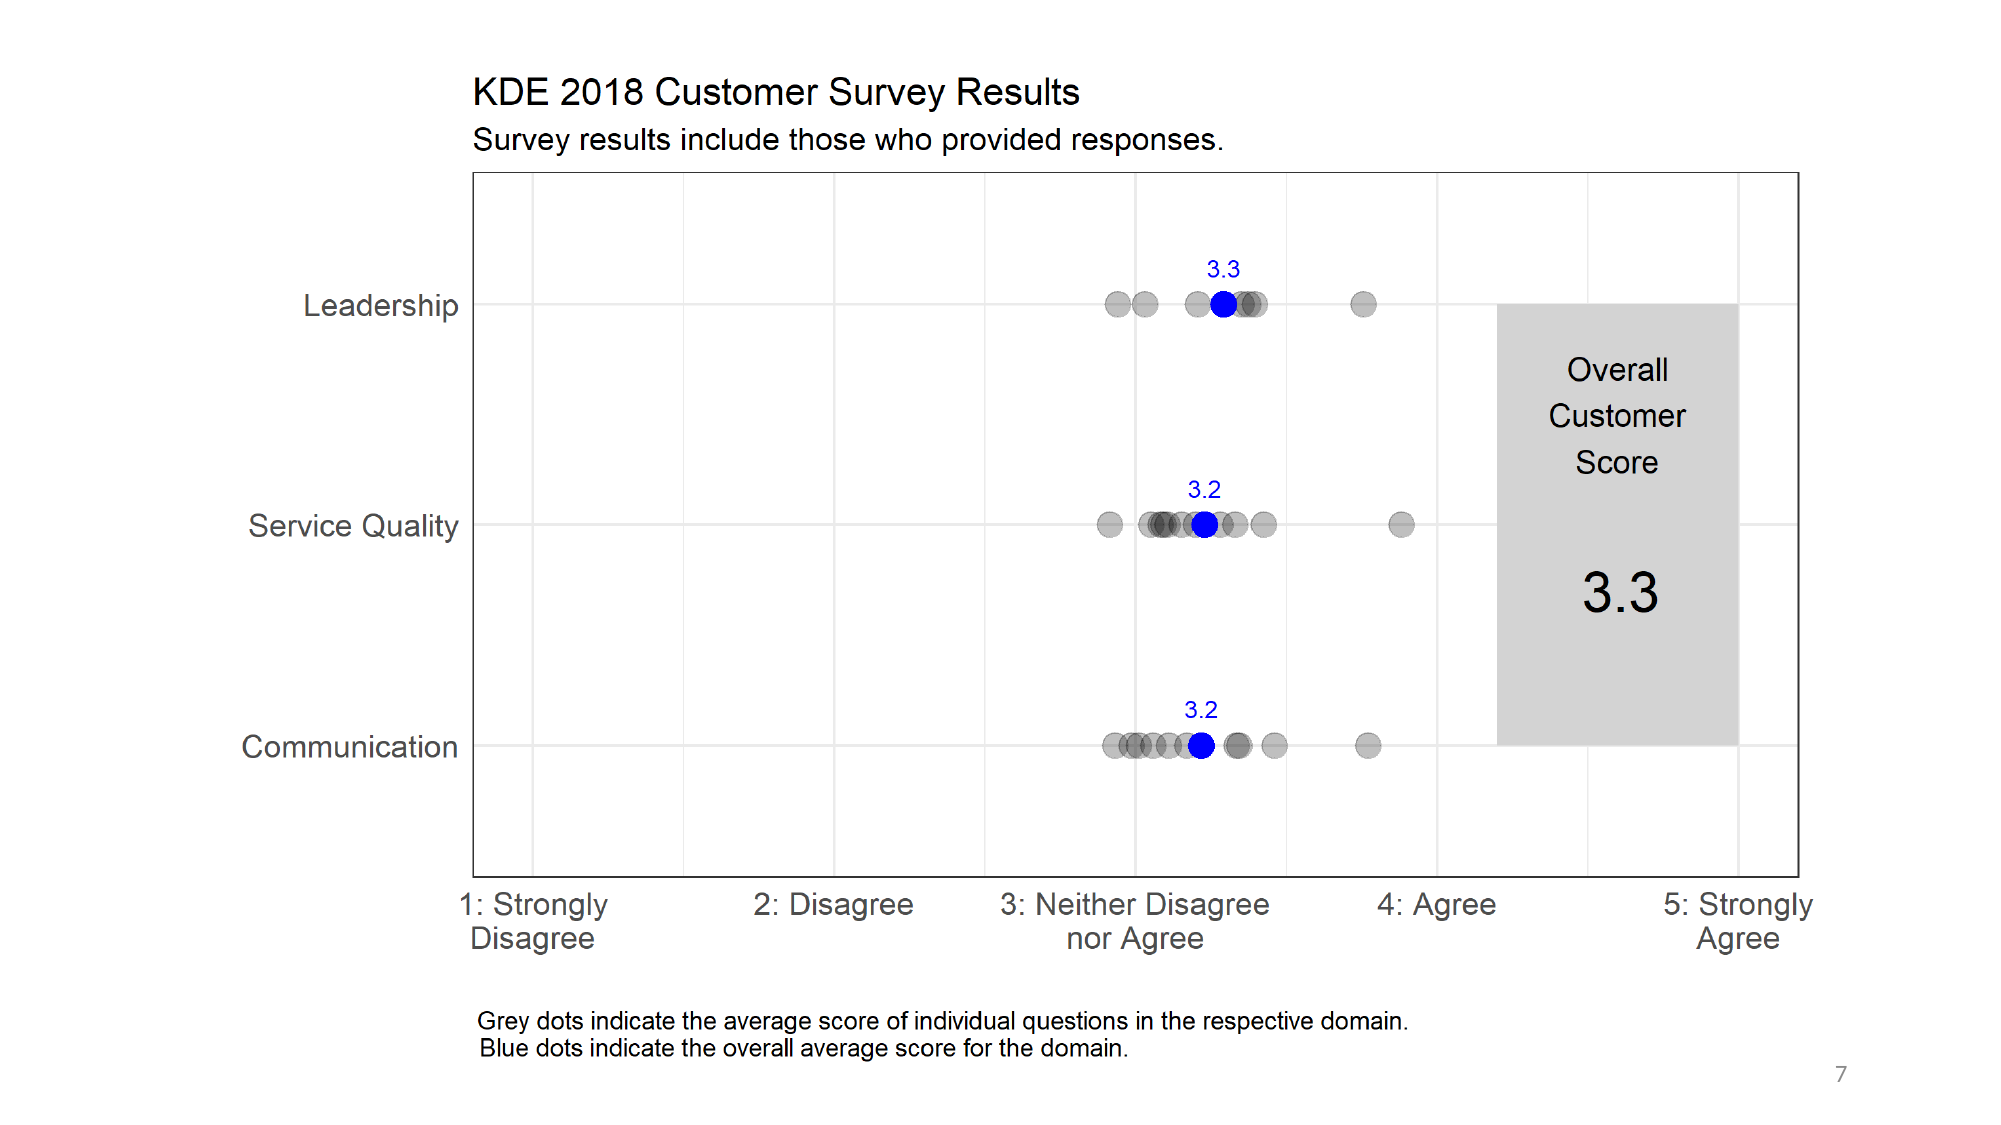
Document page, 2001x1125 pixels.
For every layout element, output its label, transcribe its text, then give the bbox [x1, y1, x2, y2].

slide_number 7 [1412, 1042, 1863, 1103]
picture [186, 61, 1814, 1079]
